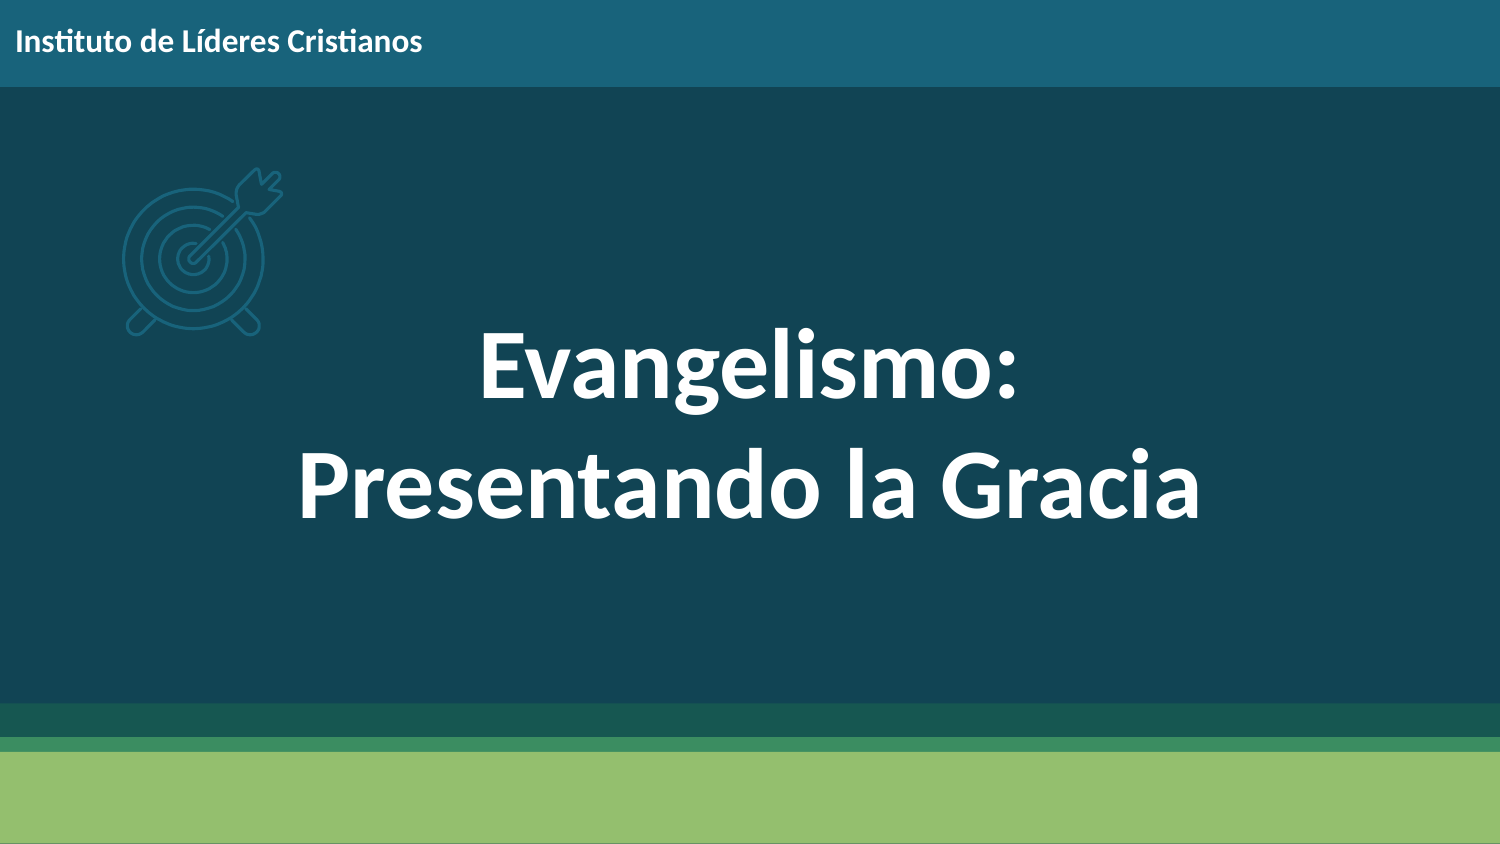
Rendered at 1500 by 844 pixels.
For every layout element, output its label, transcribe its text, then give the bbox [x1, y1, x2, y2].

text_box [123, 168, 282, 336]
text_box Instituto de Líderes Cristianos [0, 20, 555, 112]
title Evangelismo: Presentando la Gracia [195, 362, 1306, 554]
